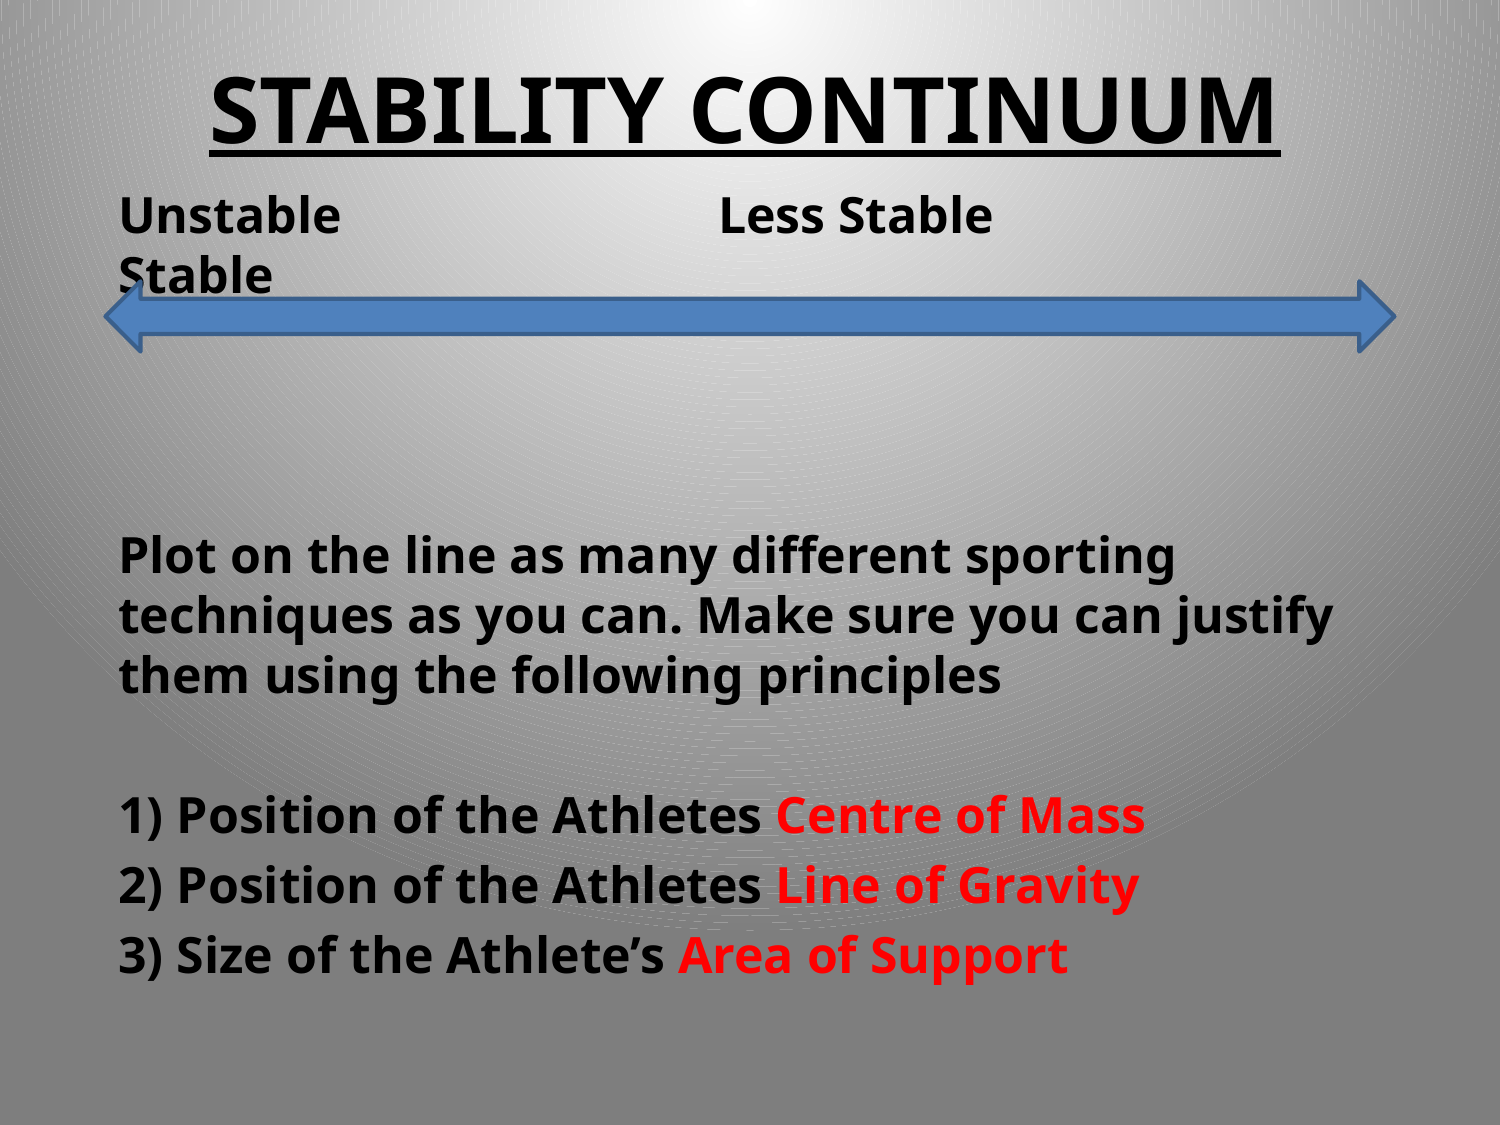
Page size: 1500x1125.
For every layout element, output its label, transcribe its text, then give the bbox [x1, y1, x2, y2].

title STABILITY CONTINUUM [70, 35, 1421, 175]
text_box [103, 279, 1397, 354]
list Unstable Less Stable Stable Plot on the line as many different sporting techniques as you can. Make sure you can justify them using the following principles 1) Position of the Athletes Centre of Mass 2) Position of the Athletes Line of Gravity 3) Size of the Athlete’s Area of Support [46, 175, 1465, 1090]
